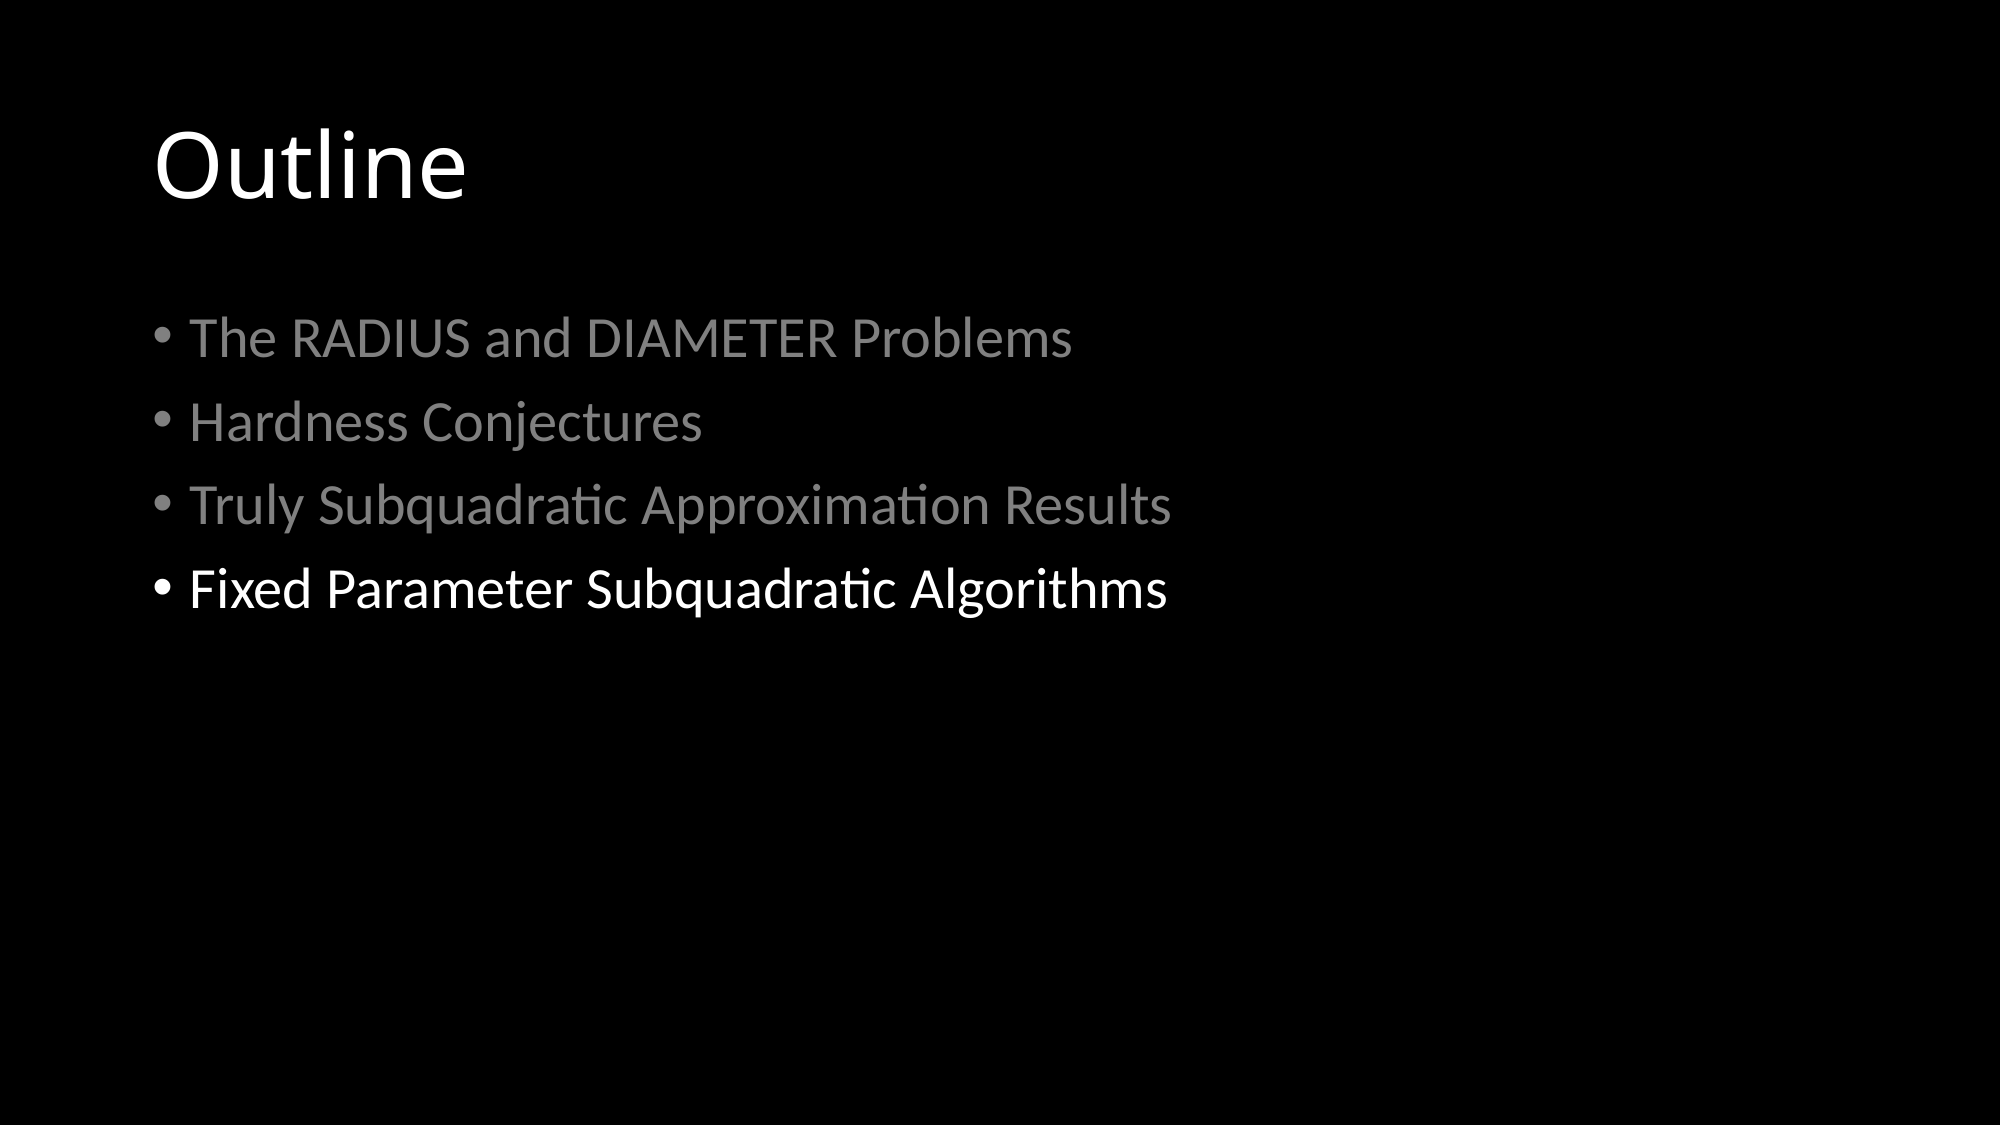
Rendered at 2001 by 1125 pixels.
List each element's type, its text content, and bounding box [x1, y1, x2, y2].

list The Radius and Diameter Problems Hardness Conjectures Truly Subquadratic Approximation Results Fixed Parameter Subquadratic Algorithms [137, 299, 1863, 1014]
title Outline [137, 59, 1863, 278]
